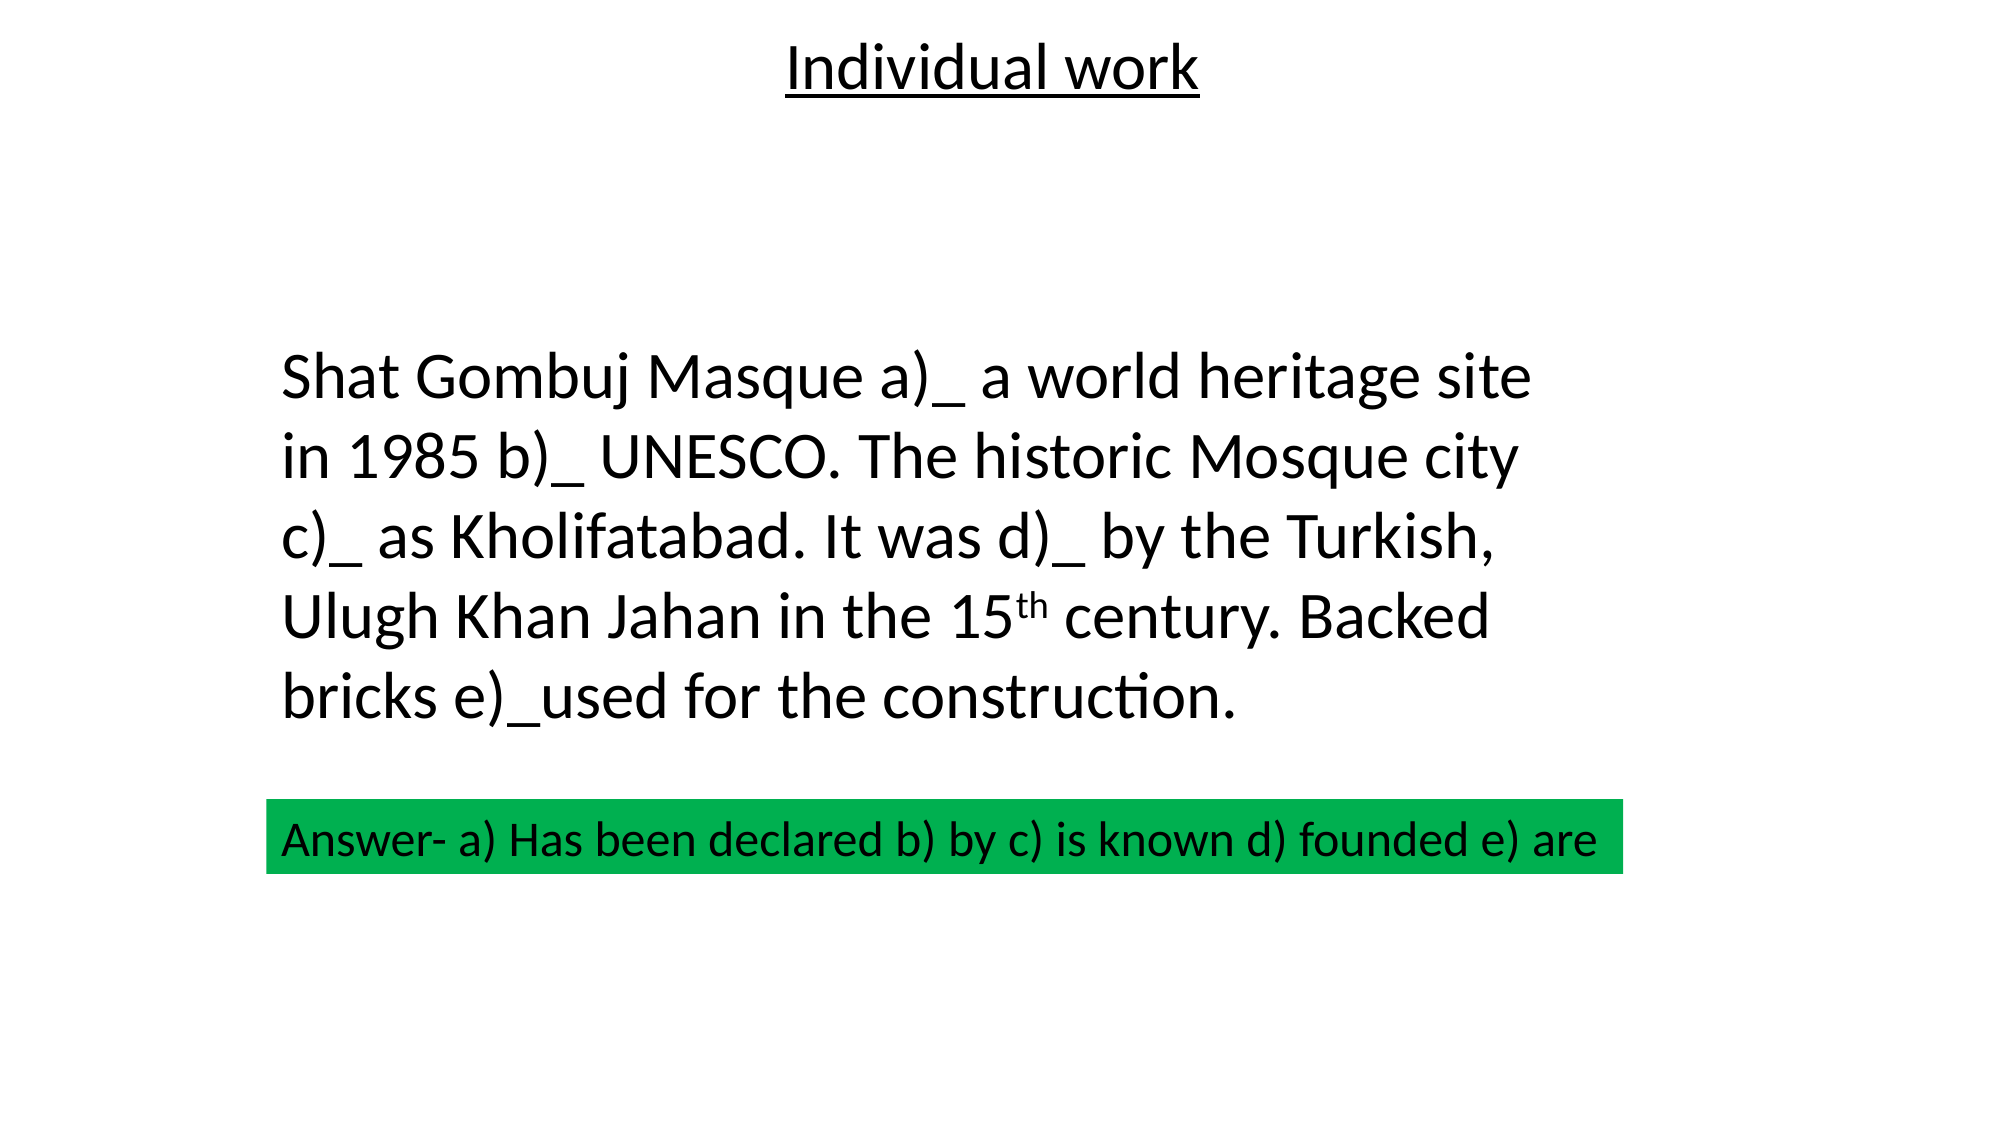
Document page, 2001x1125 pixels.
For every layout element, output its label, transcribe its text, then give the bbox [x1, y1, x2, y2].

text_box Individual work [770, 15, 1238, 111]
text_box Answer- a) Has been declared b) by c) is known d) founded e) are [266, 799, 1624, 874]
text_box Shat Gombuj Masque a)_ a world heritage site in 1985 b)_ UNESCO. The historic Mosque city c)_ as Kholifatabad. It was d)_ by the Turkish, Ulugh Khan Jahan in the 15th century. Backed bricks e)_used for the construction. [266, 324, 1554, 740]
